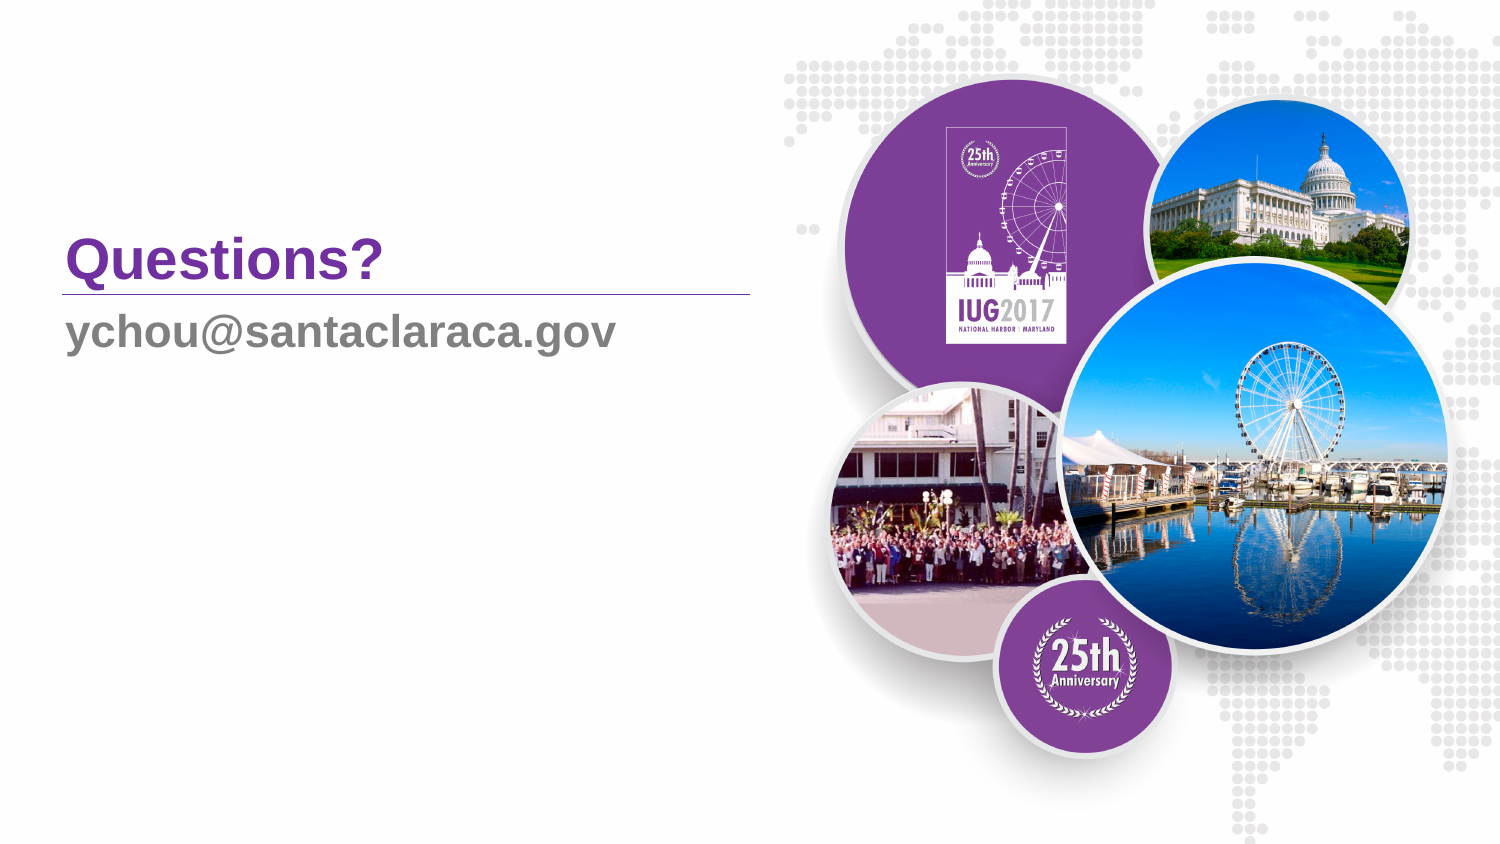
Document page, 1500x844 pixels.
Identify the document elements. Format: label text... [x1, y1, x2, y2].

subtitle ychou@santaclaraca.gov [50, 294, 775, 372]
picture [0, 0, 1500, 844]
title Questions? [50, 217, 775, 294]
